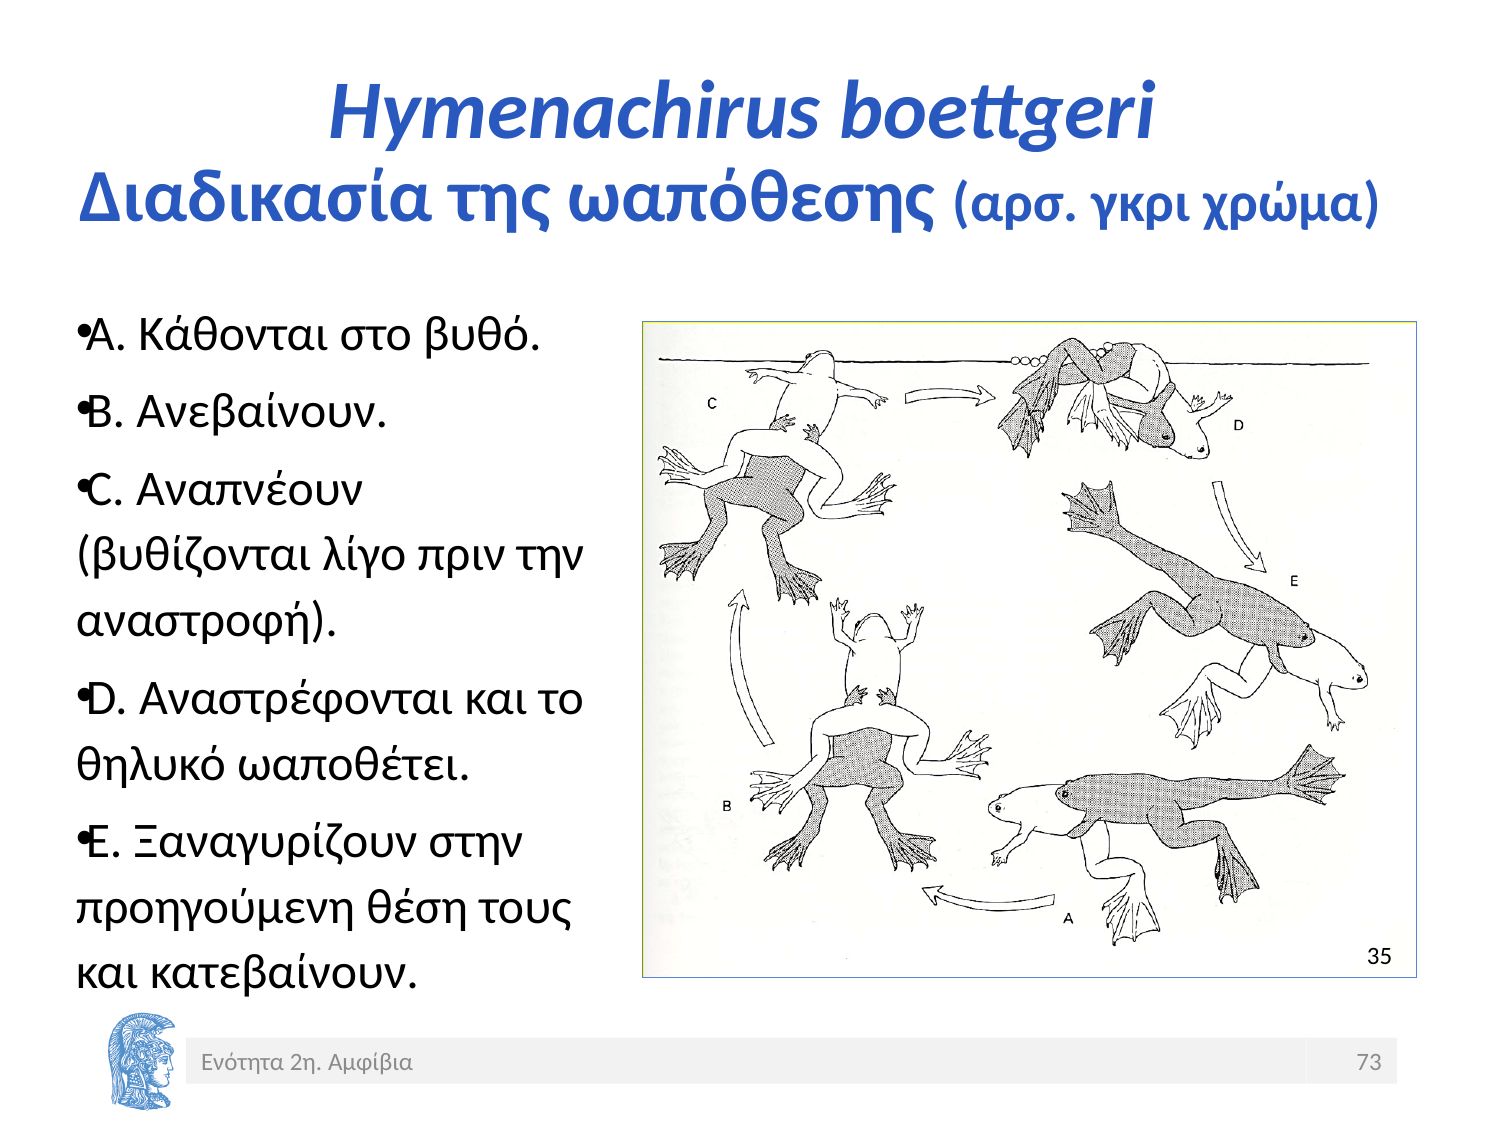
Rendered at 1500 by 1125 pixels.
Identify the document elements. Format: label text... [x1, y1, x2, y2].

slide_number 73 [1306, 1037, 1397, 1084]
list Α. Κάθονται στο βυθό. Β. Ανεβαίνουν. C. Αναπνέουν (βυθίζονται λίγο πριν την αναστροφή). D. Αναστρέφονται και το θηλυκό ωαποθέτει. Ε. Ξαναγυρίζουν στην προηγούμενη θέση τους και κατεβαίνουν. [60, 286, 626, 1011]
title Hymenachirus boettgeri Διαδικασία της ωαπόθεσης (αρσ. γκρι χρώμα) [23, 43, 1462, 262]
footer Ενότητα 2η. Αμφίβια [186, 1037, 1306, 1084]
picture [103, 1011, 186, 1114]
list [642, 321, 1418, 978]
